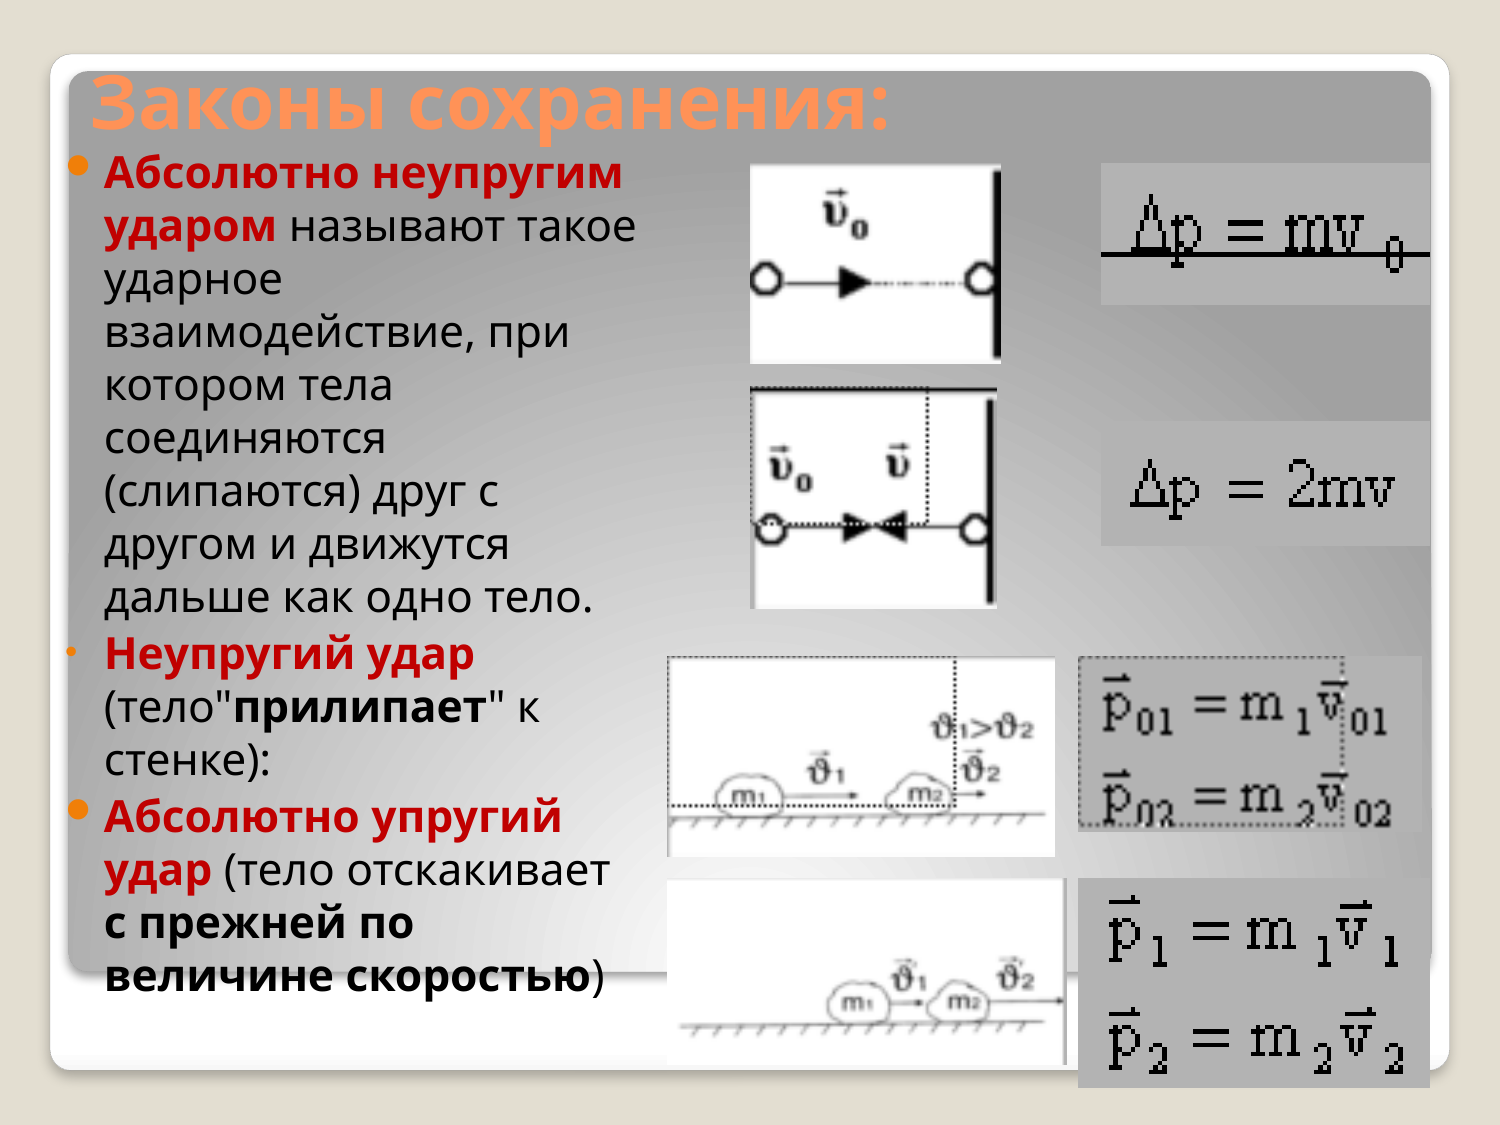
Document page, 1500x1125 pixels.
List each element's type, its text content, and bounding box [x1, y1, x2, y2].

title Законы сохранения: [75, 0, 1430, 153]
picture [749, 163, 1001, 364]
picture [1101, 421, 1430, 546]
picture [667, 655, 1055, 857]
picture [1101, 163, 1430, 305]
picture [667, 878, 1067, 1066]
picture [749, 386, 997, 609]
list Абсолютно неупругим ударом называют такое ударное взаимодействие, при котором тела соединяются (слипаются) друг с другом и движутся дальше как одно тело. Неупругий удар (тело"прилипает" к стенке): Абсолютно упругий удар (тело отскакивает с прежней по величине скоростью) [35, 128, 657, 1125]
picture [1077, 878, 1430, 1089]
picture [1077, 656, 1423, 833]
